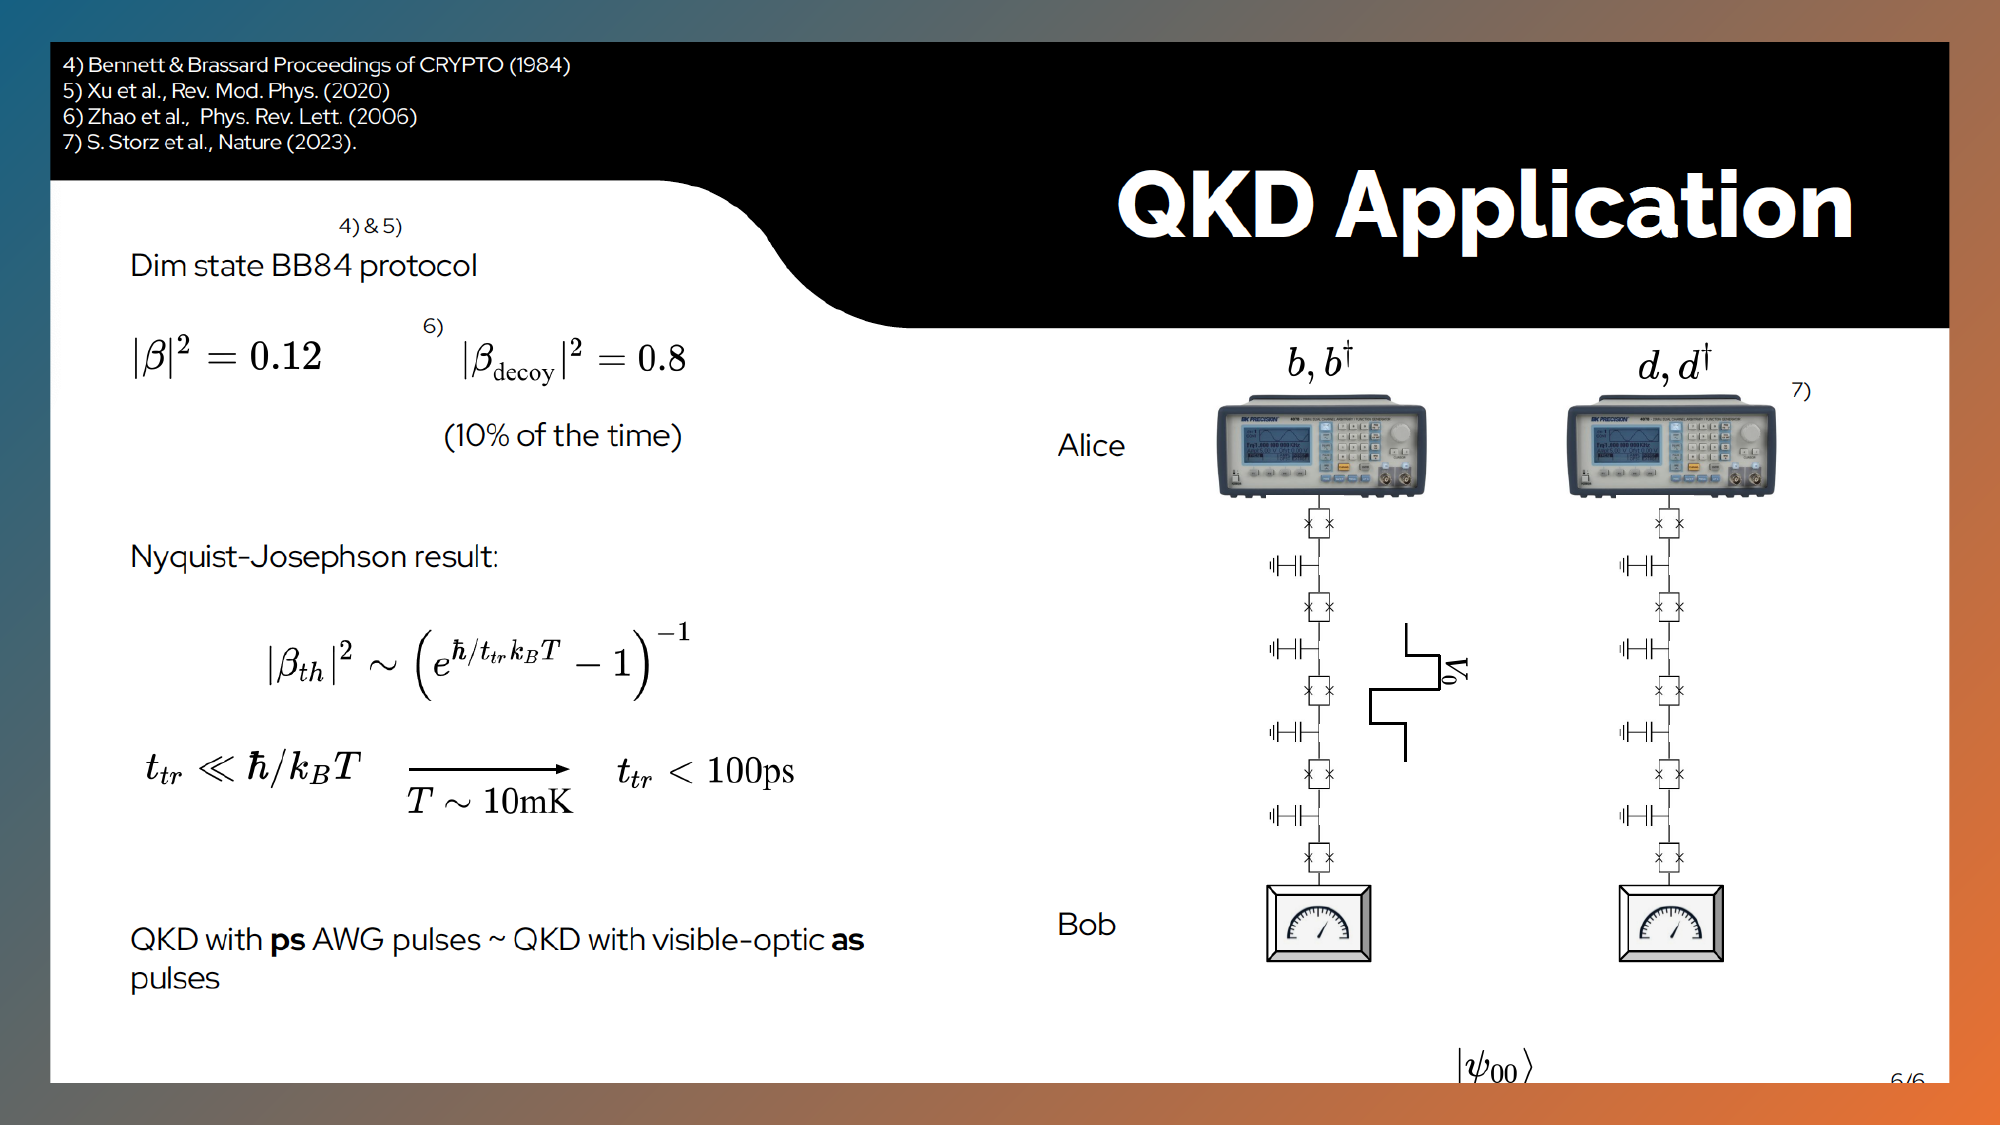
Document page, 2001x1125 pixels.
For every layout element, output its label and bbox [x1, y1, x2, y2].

picture [49, 42, 1951, 1083]
text_box [0, 0, 2000, 1125]
